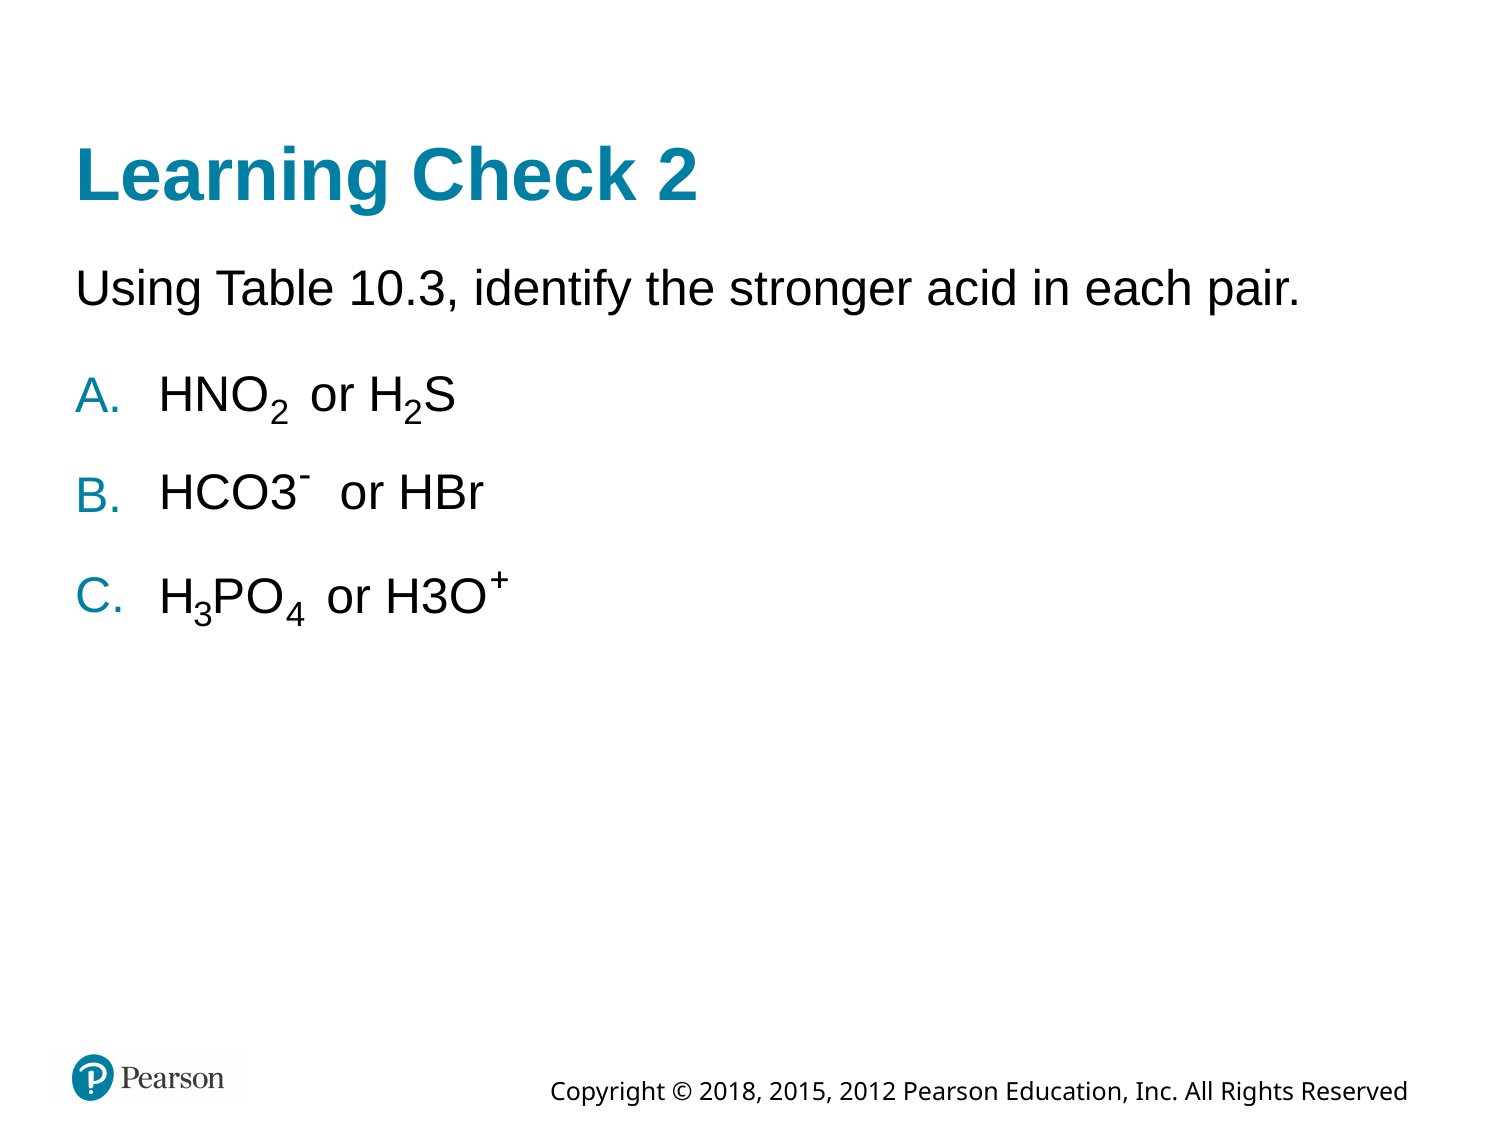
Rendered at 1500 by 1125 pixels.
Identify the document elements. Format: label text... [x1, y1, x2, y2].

list C. [75, 562, 146, 634]
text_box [157, 366, 461, 430]
list B. [75, 462, 146, 534]
list Using Table 10.3, identify the stronger acid in each pair. [75, 255, 1425, 323]
picture [51, 1053, 245, 1102]
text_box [158, 455, 491, 517]
title Learning Check 2 [75, 35, 1425, 216]
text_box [158, 558, 514, 633]
list A. [75, 362, 146, 434]
